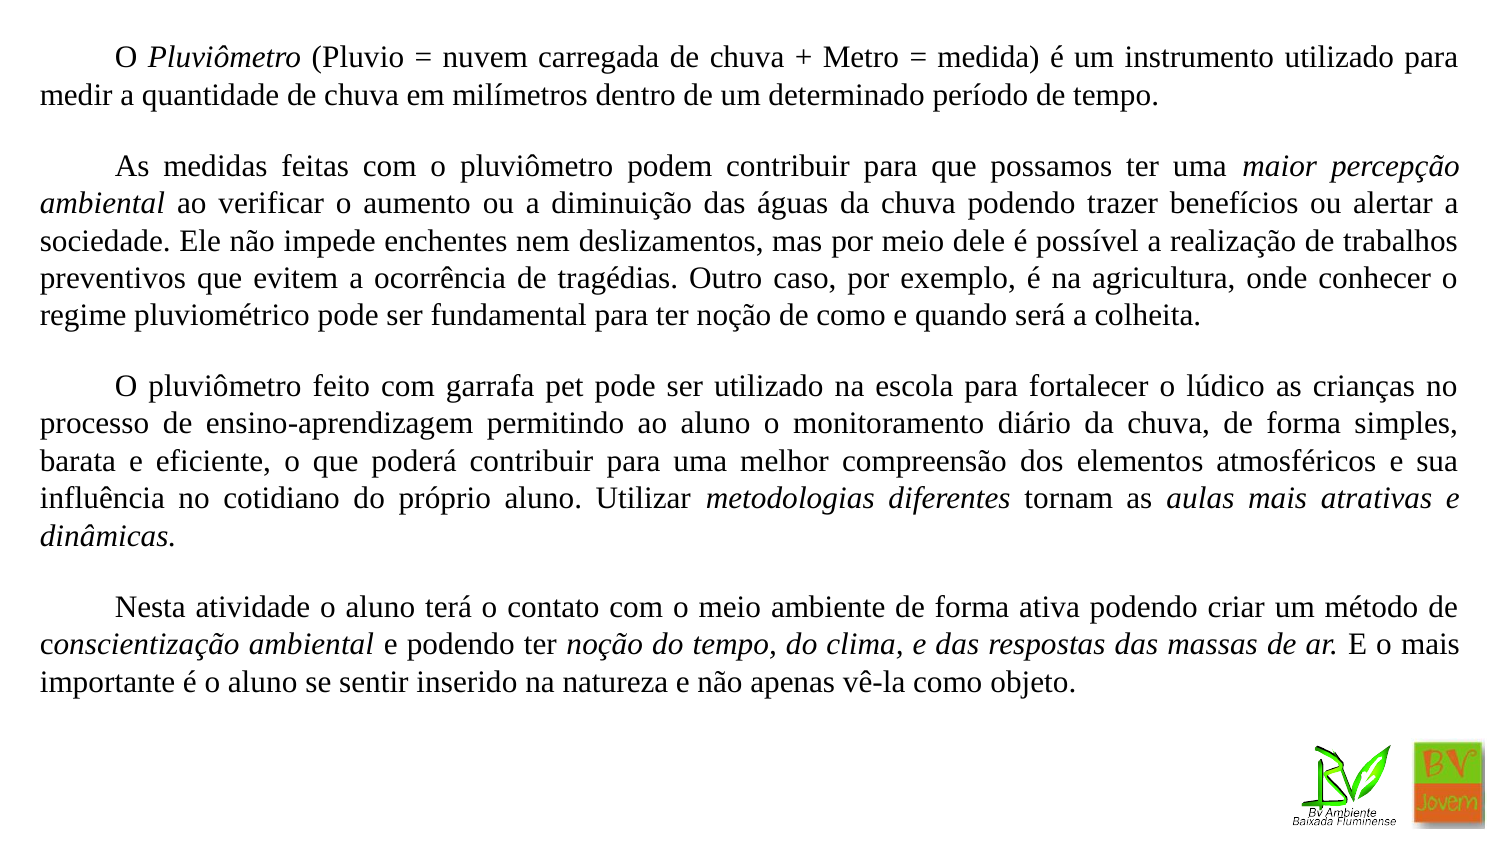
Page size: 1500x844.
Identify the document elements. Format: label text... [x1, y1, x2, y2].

picture [1286, 738, 1402, 830]
list O Pluviômetro (Pluvio = nuvem carregada de chuva + Metro = medida) é um instrumento utilizado para medir a quantidade de chuva em milímetros dentro de um determinado período de tempo. As medidas feitas com o pluviômetro podem contribuir para que possamos ter uma maior percepção ambiental ao verificar o aumento ou a diminuição das águas da chuva podendo trazer benefícios ou alertar a sociedade. Ele não impede enchentes nem deslizamentos, mas por meio dele é possível a realização de trabalhos preventivos que evitem a ocorrência de tragédias. Outro caso, por exemplo, é na agricultura, onde conhecer o regime pluviométrico pode ser fundamental para ter noção de como e quando será a colheita. O pluviômetro feito com garrafa pet pode ser utilizado na escola para fortalecer o lúdico as crianças no processo de ensino-aprendizagem permitindo ao aluno o monitoramento diário da chuva, de forma simples, barata e eficiente, o que poderá contribuir para uma melhor compreensão dos elementos atmosféricos e sua influência no cotidiano do próprio aluno. Utilizar metodologias diferentes tornam as aulas mais atrativas e dinâmicas. Nesta atividade o aluno terá o contato com o meio ambiente de forma ativa podendo criar um método de conscientização ambiental e podendo ter noção do tempo, do clima, e das respostas das massas de ar. E o mais importante é o aluno se sentir inserido na natureza e não apenas vê-la como objeto. [24, 21, 1476, 729]
picture [1411, 738, 1487, 830]
